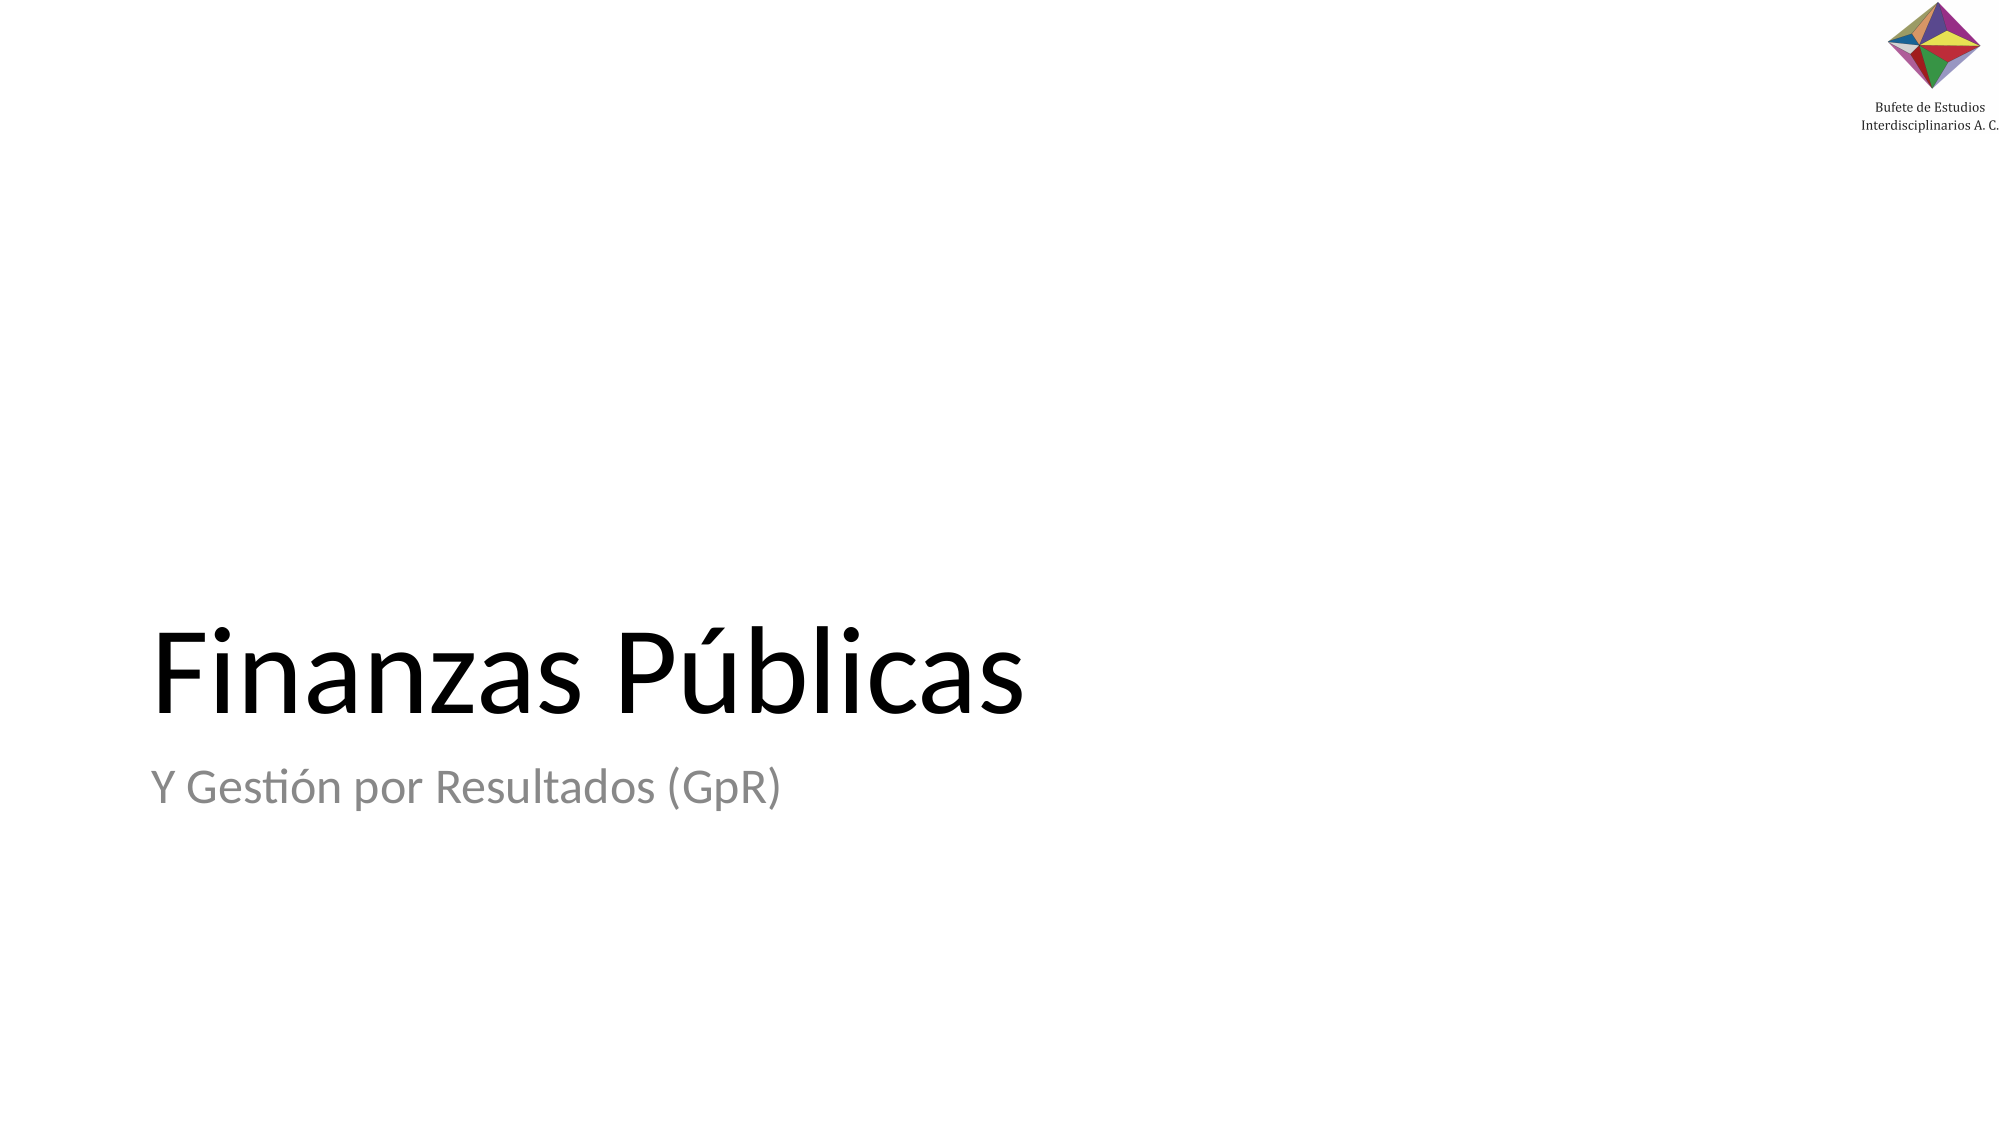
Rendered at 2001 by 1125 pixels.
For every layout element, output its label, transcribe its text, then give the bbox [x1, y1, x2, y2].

title Finanzas Públicas [136, 280, 1862, 749]
list Y Gestión por Resultados (GpR) [136, 752, 1862, 999]
picture [1860, 0, 1999, 134]
